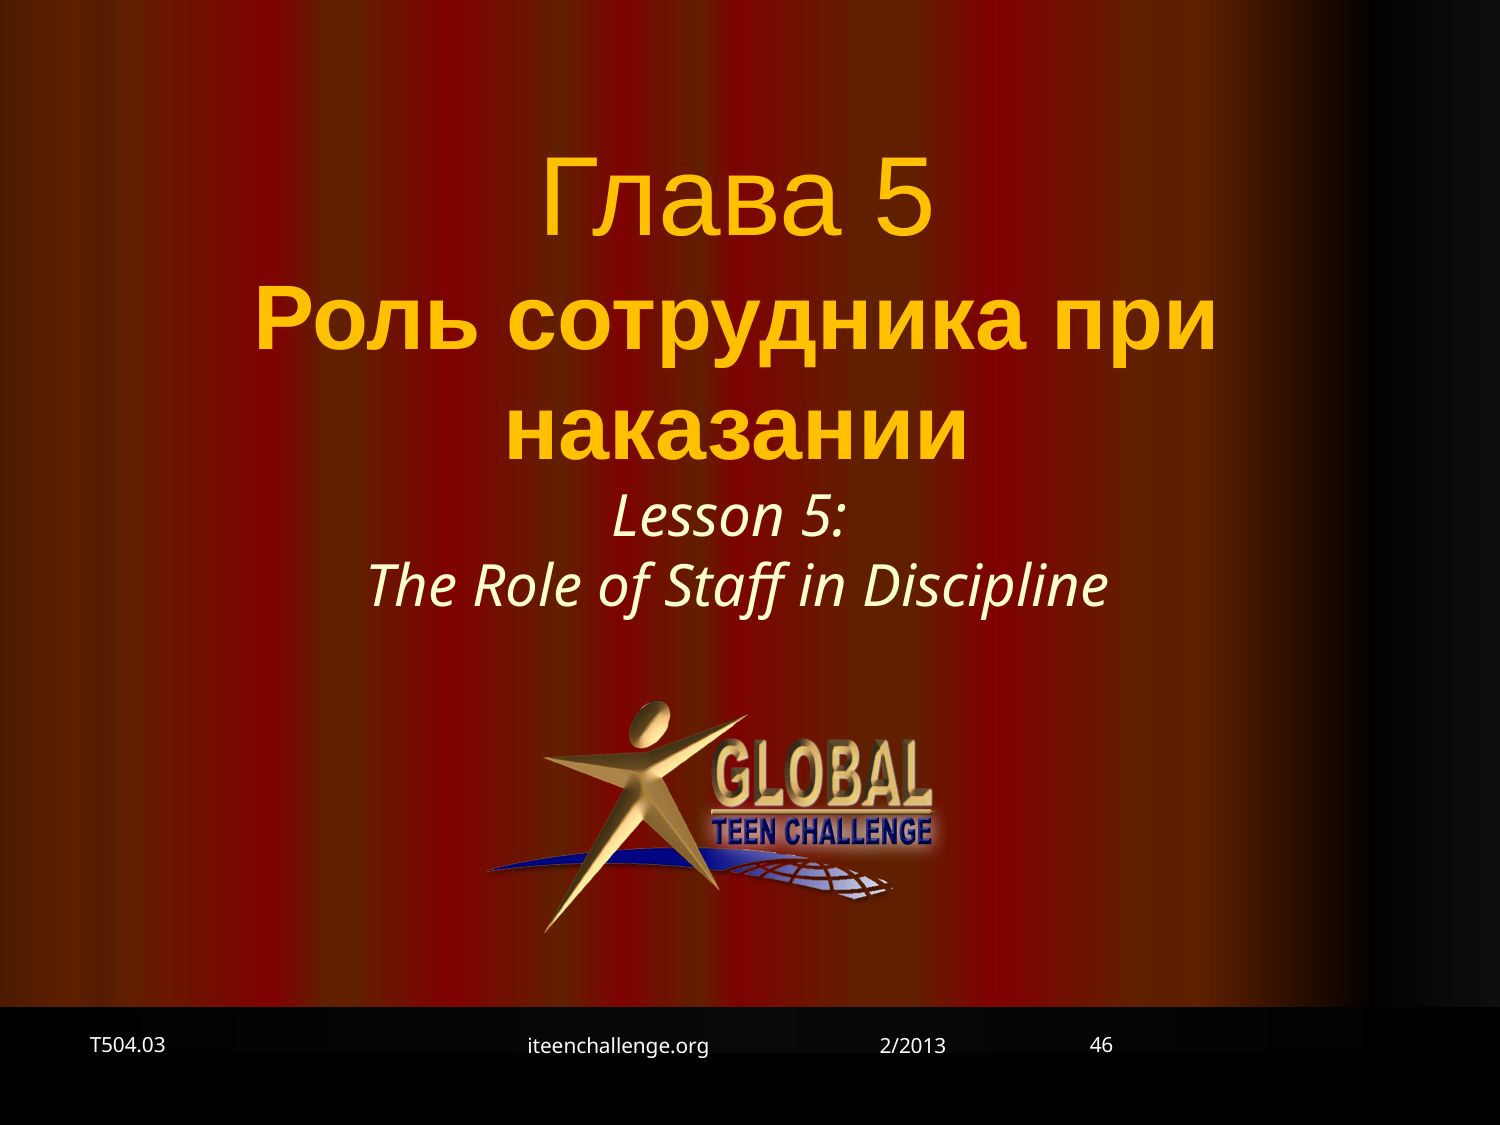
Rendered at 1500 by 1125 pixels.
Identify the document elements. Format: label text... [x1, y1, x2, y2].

text_box 46 [1074, 1024, 1425, 1099]
text_box iteenchallenge.org 2/2013 [512, 1024, 988, 1100]
text_box Глава 5 Роль сотрудника при наказании Lesson 5: The Role of Staff in Discipline [99, 99, 1375, 642]
picture [449, 640, 1050, 976]
text_box T504.03 [75, 1024, 425, 1099]
